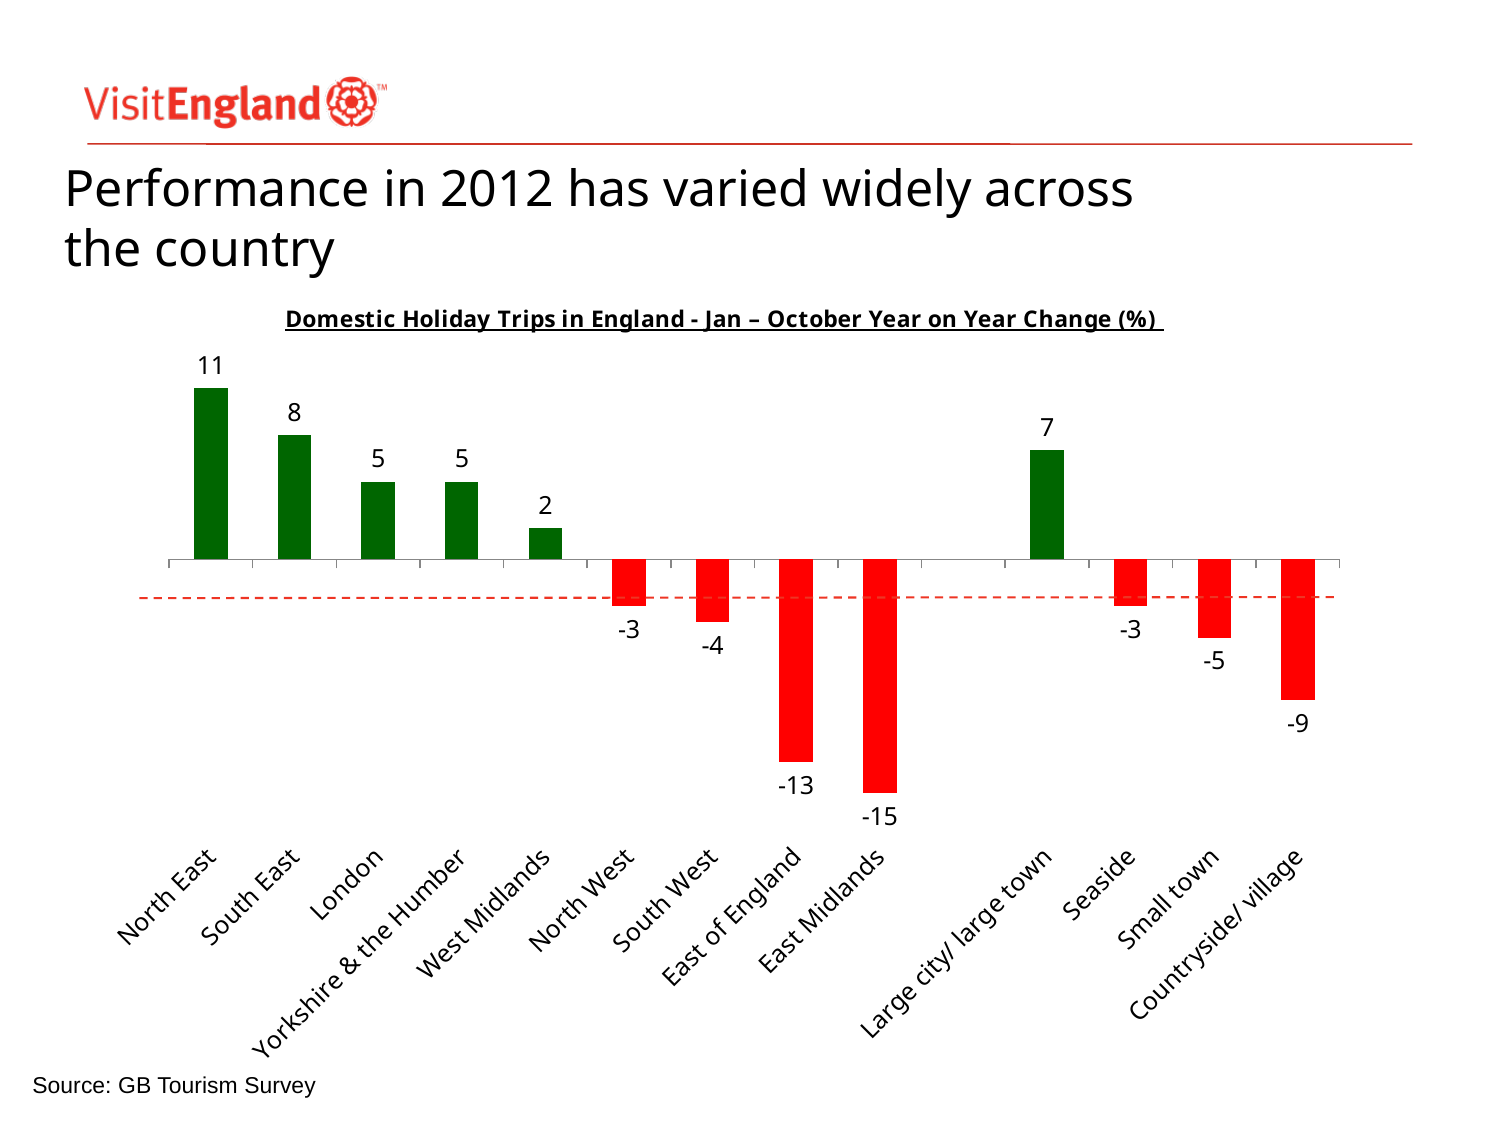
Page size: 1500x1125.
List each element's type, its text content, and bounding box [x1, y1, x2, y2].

title Performance in 2012 has varied widely across the country [64, 148, 1442, 337]
text_box Source: GB Tourism Survey [17, 1062, 620, 1106]
picture [84, 75, 387, 129]
chart [83, 271, 1366, 1085]
